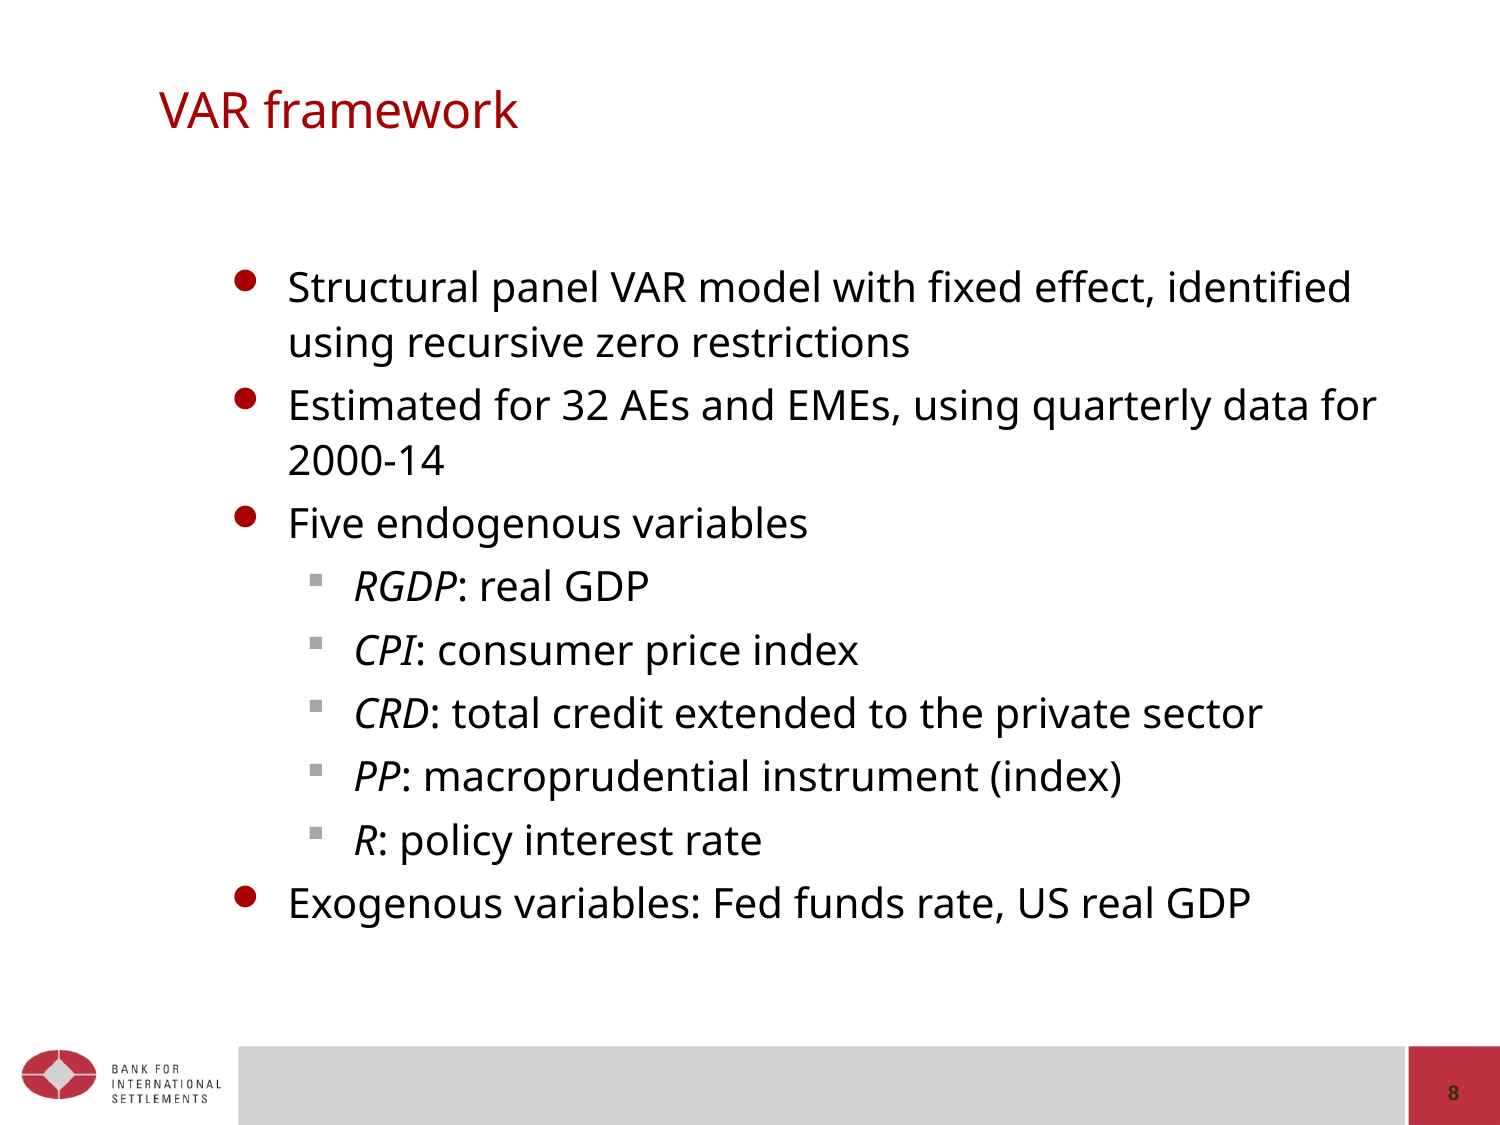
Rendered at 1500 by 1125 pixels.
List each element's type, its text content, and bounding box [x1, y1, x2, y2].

title VAR framework [159, 78, 1386, 155]
picture [21, 1044, 1500, 1125]
list Structural panel VAR model with fixed effect, identified using recursive zero restrictions Estimated for 32 AEs and EMEs, using quarterly data for 2000-14 Five endogenous variables RGDP: real GDP CPI: consumer price index CRD: total credit extended to the private sector PP: macroprudential instrument (index) R: policy interest rate Exogenous variables: Fed funds rate, US real GDP [231, 255, 1386, 893]
slide_number 8 [1407, 1072, 1500, 1125]
